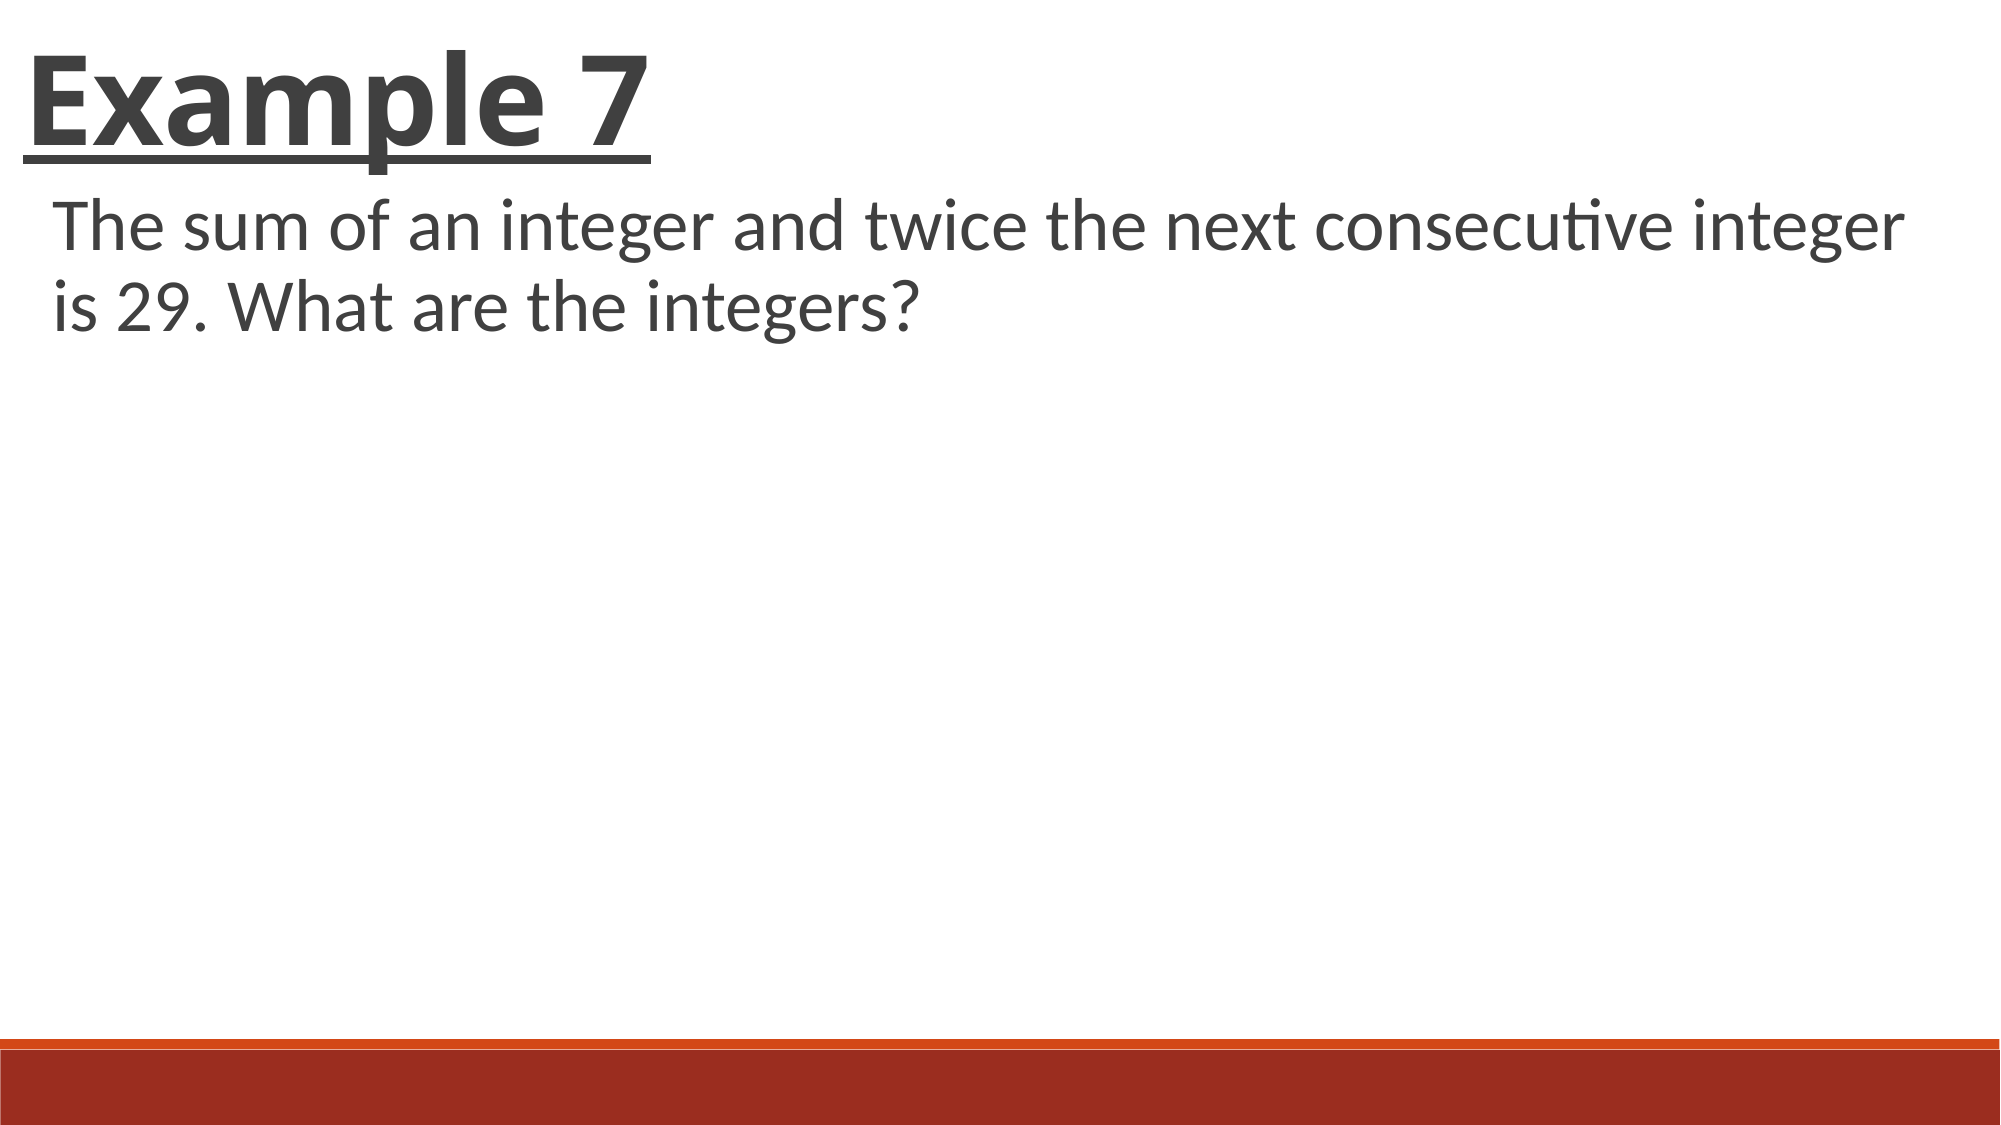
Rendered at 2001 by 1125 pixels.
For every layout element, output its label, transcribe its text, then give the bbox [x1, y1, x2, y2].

list The sum of an integer and twice the next consecutive integer is 29. What are the integers? [52, 178, 1948, 769]
title Example 7 [8, 14, 1659, 179]
